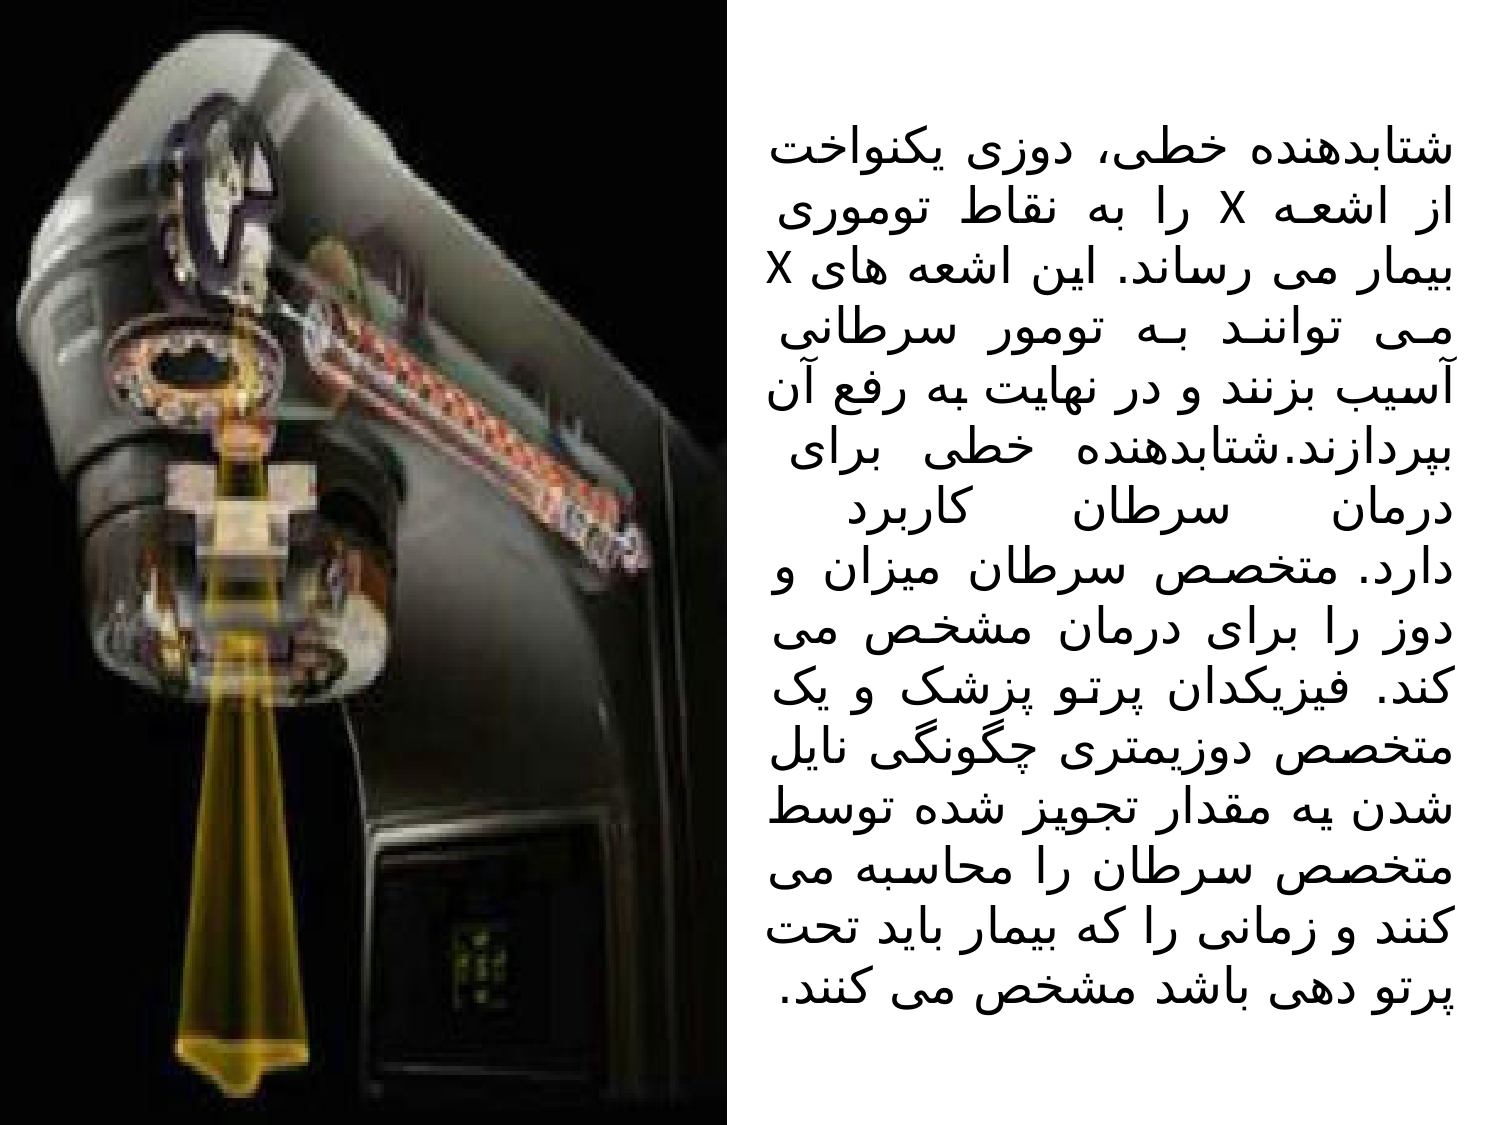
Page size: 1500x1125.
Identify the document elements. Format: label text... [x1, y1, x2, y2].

title شتابدهنده خطی، دوزی یکنواخت از اشعه X را به نقاط توموری بیمار می رساند. این اشعه های X می توانند به تومور سرطانی آسیب بزنند و در نهایت به رفع آن بپردازند.شتابدهنده خطی برای درمان سرطان کاربرد دارد. متخصص سرطان میزان و دوز را برای درمان مشخص می کند. فیزیکدان پرتو پزشک و یک متخصص دوزیمتری چگونگی نایل شدن یه مقدار تجویز شده توسط متخصص سرطان را محاسبه می کنند و زمانی را که بیمار باید تحت پرتو دهی باشد مشخص می کنند. [750, 45, 1471, 1083]
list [0, 0, 727, 1125]
